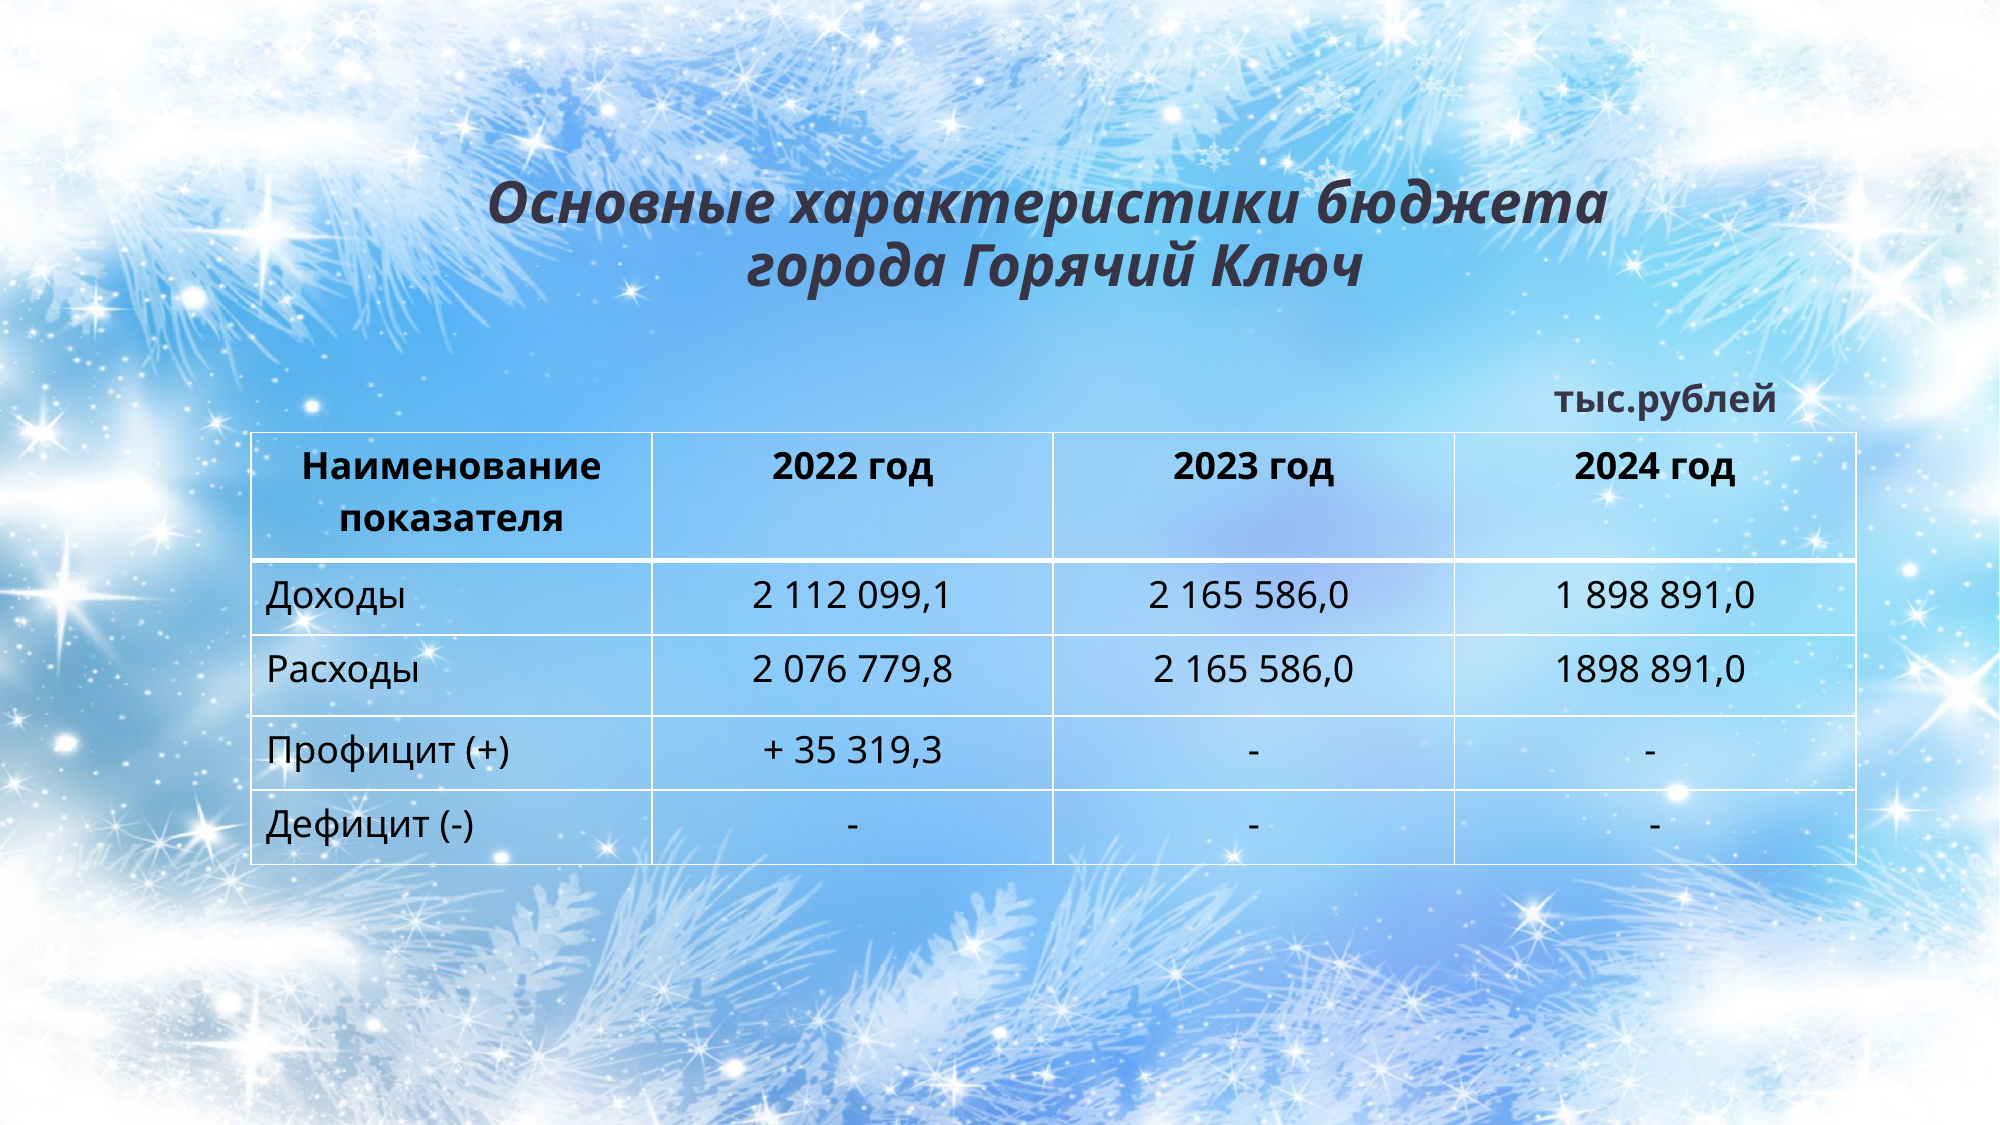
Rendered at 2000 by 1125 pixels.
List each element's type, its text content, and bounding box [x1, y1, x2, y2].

table_cell 1898 891,0 [1455, 636, 1855, 715]
table_cell 2 165 586,0 [1054, 563, 1454, 634]
table_cell 2 165 586,0 [1054, 636, 1454, 715]
table_header Наименование показателя [252, 433, 651, 558]
table_cell + 35 319,3 [653, 717, 1052, 789]
table_header 2024 год [1455, 433, 1855, 558]
table_cell - [1054, 717, 1454, 789]
table_cell Расходы [252, 636, 651, 715]
table_header 2023 год [1054, 433, 1454, 558]
table_cell Дефицит (-) [252, 791, 651, 864]
title Основные характеристики бюджета города Горячий Ключ тыс.рублей [261, 113, 1851, 432]
table_cell 1 898 891,0 [1455, 563, 1855, 634]
table_cell - [653, 791, 1052, 864]
picture [0, 0, 2000, 1125]
table_cell 2 112 099,1 [653, 563, 1052, 634]
table_cell Доходы [252, 563, 651, 634]
table_header 2022 год [653, 433, 1052, 558]
table_cell - [1455, 717, 1855, 789]
table_cell - [1455, 791, 1855, 864]
table_cell - [1054, 791, 1454, 864]
table_cell 2 076 779,8 [653, 636, 1052, 715]
table_cell Профицит (+) [252, 717, 651, 789]
